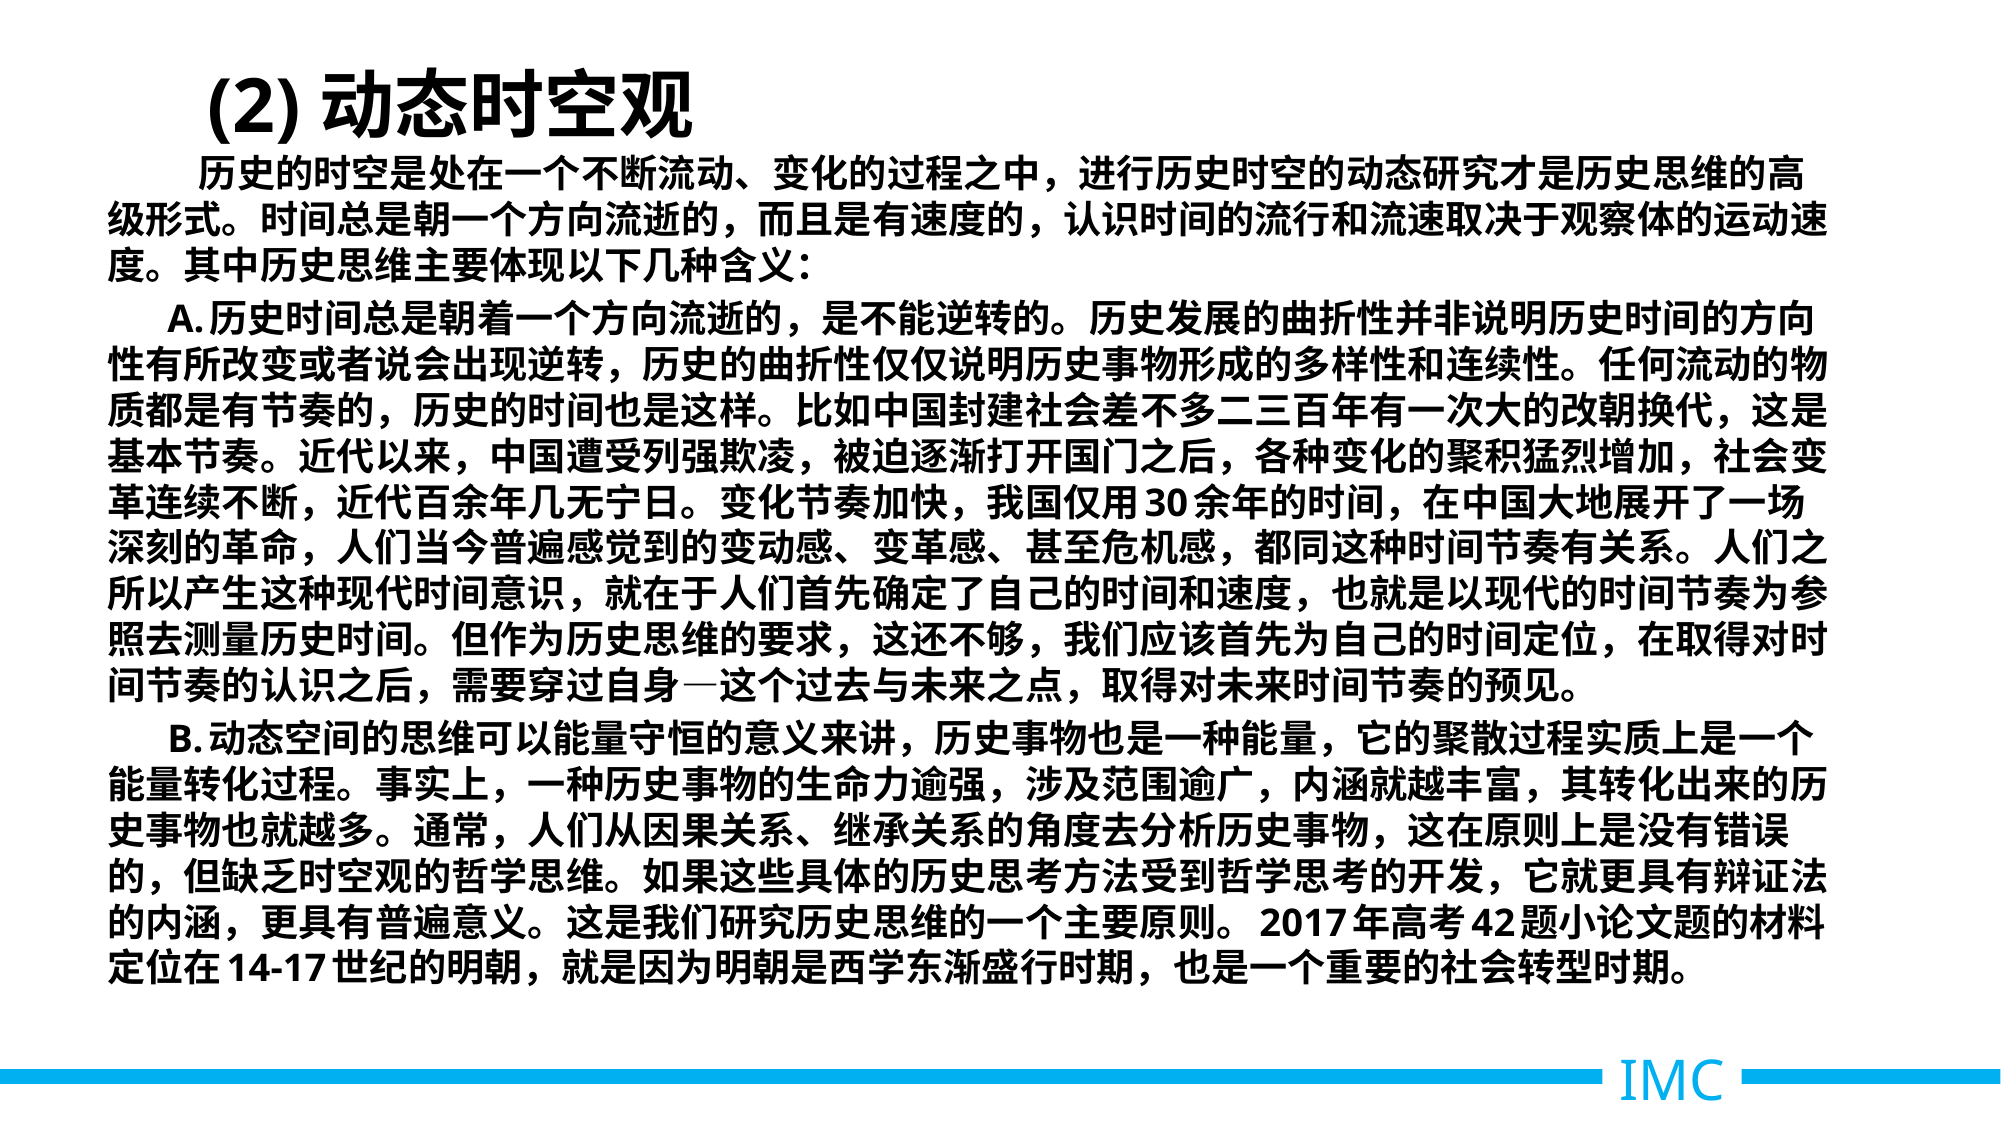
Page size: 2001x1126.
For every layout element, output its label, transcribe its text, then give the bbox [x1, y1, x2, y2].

list 历史的时空是处在一个不断流动、变化的过程之中，进行历史时空的动态研究才是历史思维的高级形式。时间总是朝一个方向流逝的，而且是有速度的，认识时间的流行和流速取决于观察体的运动速度。其中历史思维主要体现以下几种含义： A.历史时间总是朝着一个方向流逝的，是不能逆转的。历史发展的曲折性并非说明历史时间的方向性有所改变或者说会出现逆转，历史的曲折性仅仅说明历史事物形成的多样性和连续性。任何流动的物质都是有节奏的，历史的时间也是这样。比如中国封建社会差不多二三百年有一次大的改朝换代，这是基本节奏。近代以来，中国遭受列强欺凌，被迫逐渐打开国门之后，各种变化的聚积猛烈增加，社会变革连续不断，近代百余年几无宁日。变化节奏加快，我国仅用30余年的时间，在中国大地展开了一场深刻的革命，人们当今普遍感觉到的变动感、变革感、甚至危机感，都同这种时间节奏有关系。人们之所以产生这种现代时间意识，就在于人们首先确定了自己的时间和速度，也就是以现代的时间节奏为参照去测量历史时间。但作为历史思维的要求，这还不够，我们应该首先为自己的时间定位，在取得对时间节奏的认识之后，需要穿过自身—这个过去与未来之点，取得对未来时间节奏的预见。 B.动态空间的思维可以能量守恒的意义来讲，历史事物也是一种能量，它的聚散过程实质上是一个能量转化过程。事实上，一种历史事物的生命力逾强，涉及范围逾广，内涵就越丰富，其转化出来的历史事物也就越多。通常，人们从因果关系、继承关系的角度去分析历史事物，这在原则上是没有错误的，但缺乏时空观的哲学思维。如果这些具体的历史思考方法受到哲学思考的开发，它就更具有辩证法的内涵，更具有普遍意义。这是我们研究历史思维的一个主要原则。2017年高考42题小论文题的材料定位在14-17世纪的明朝，就是因为明朝是西学东渐盛行时期，也是一个重要的社会转型时期。 [90, 140, 1848, 1063]
title (2)动态时空观 [190, 44, 1698, 140]
